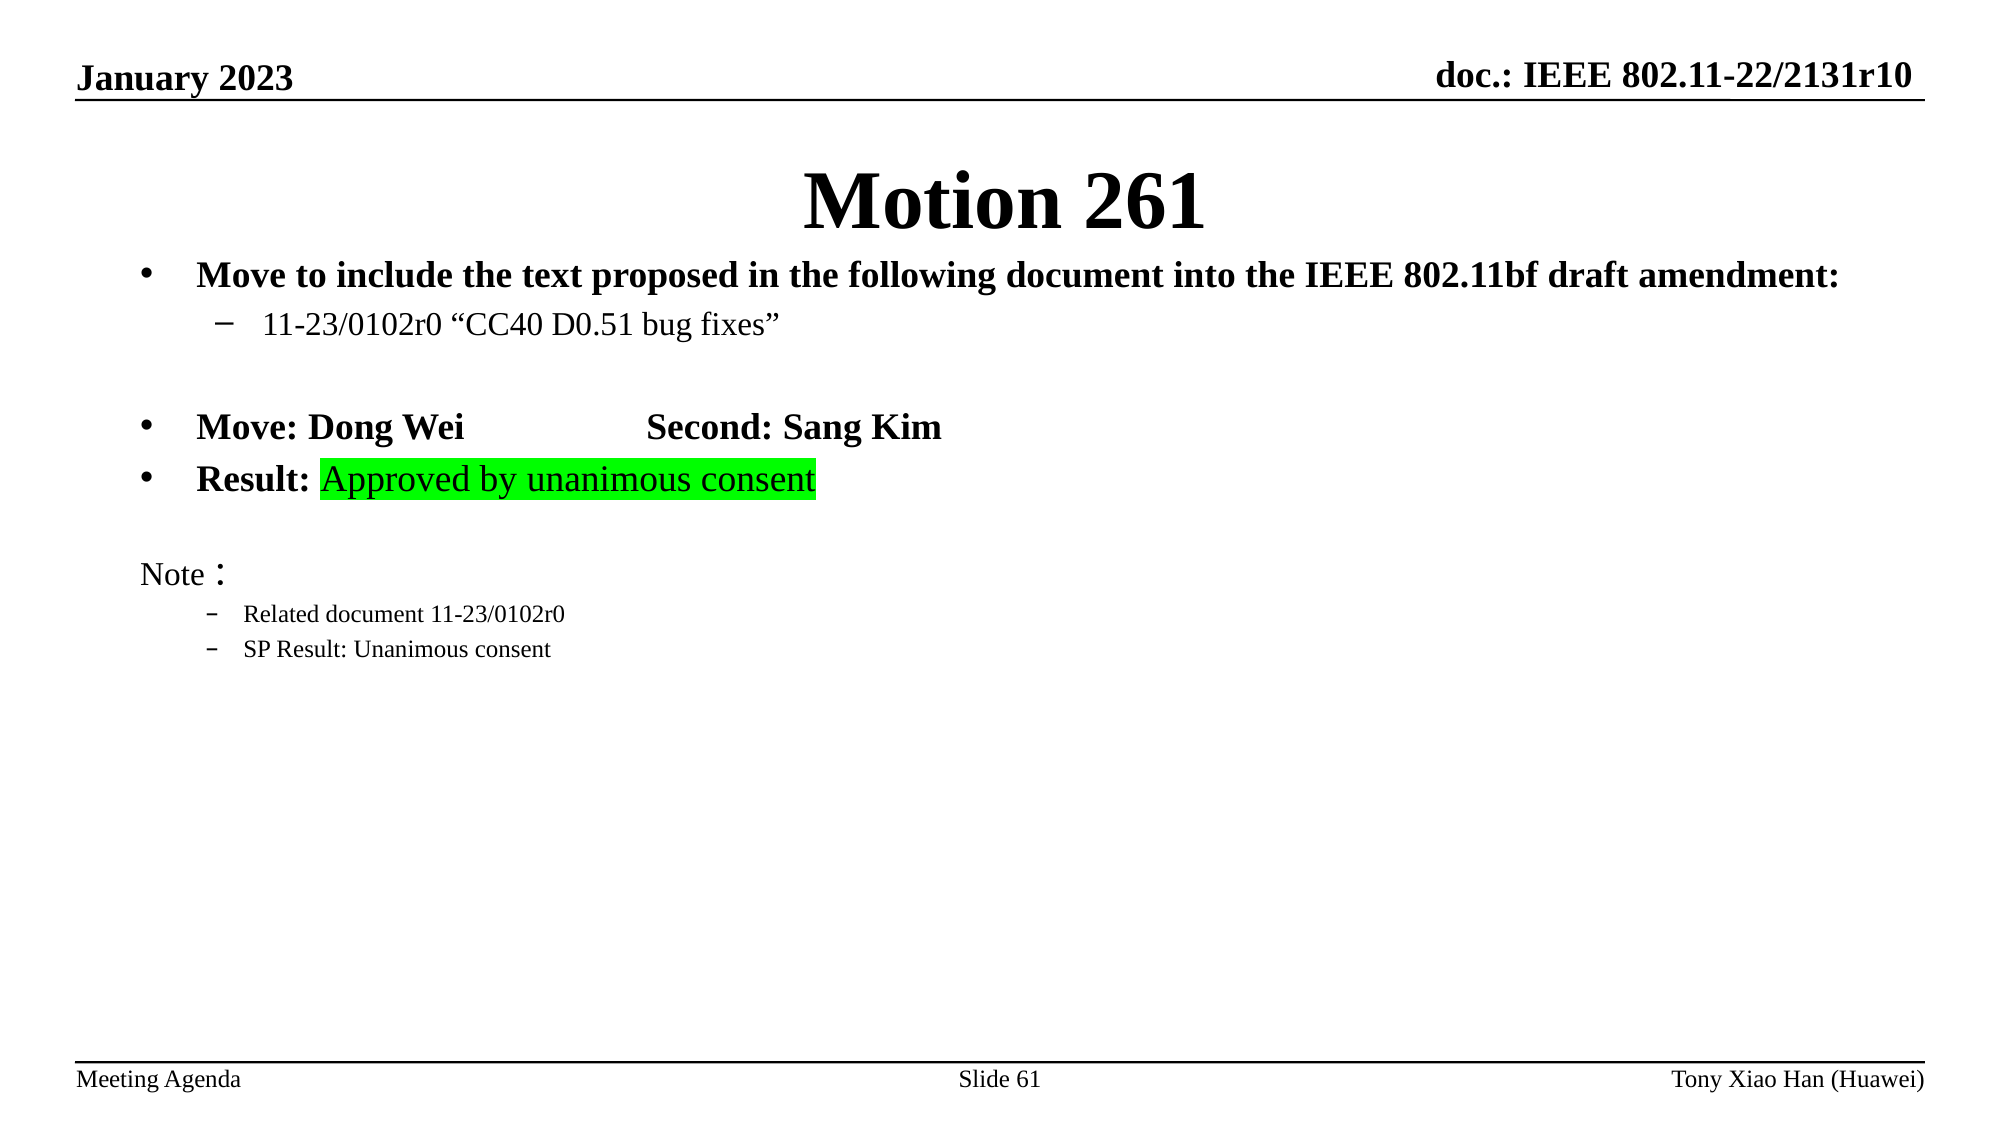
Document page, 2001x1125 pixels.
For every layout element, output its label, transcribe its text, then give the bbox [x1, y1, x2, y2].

text_box Motion 261 [368, 137, 1644, 212]
text_box Move to include the text proposed in the following document into the IEEE 802.11bf draft amendment: 11-23/0102r0 “CC40 D0.51 bug fixes” Move: Dong Wei Second: Sang Kim Result: Approved by unanimous consent Note： Related document 11-23/0102r0 SP Result: Unanimous consent [125, 212, 1888, 900]
